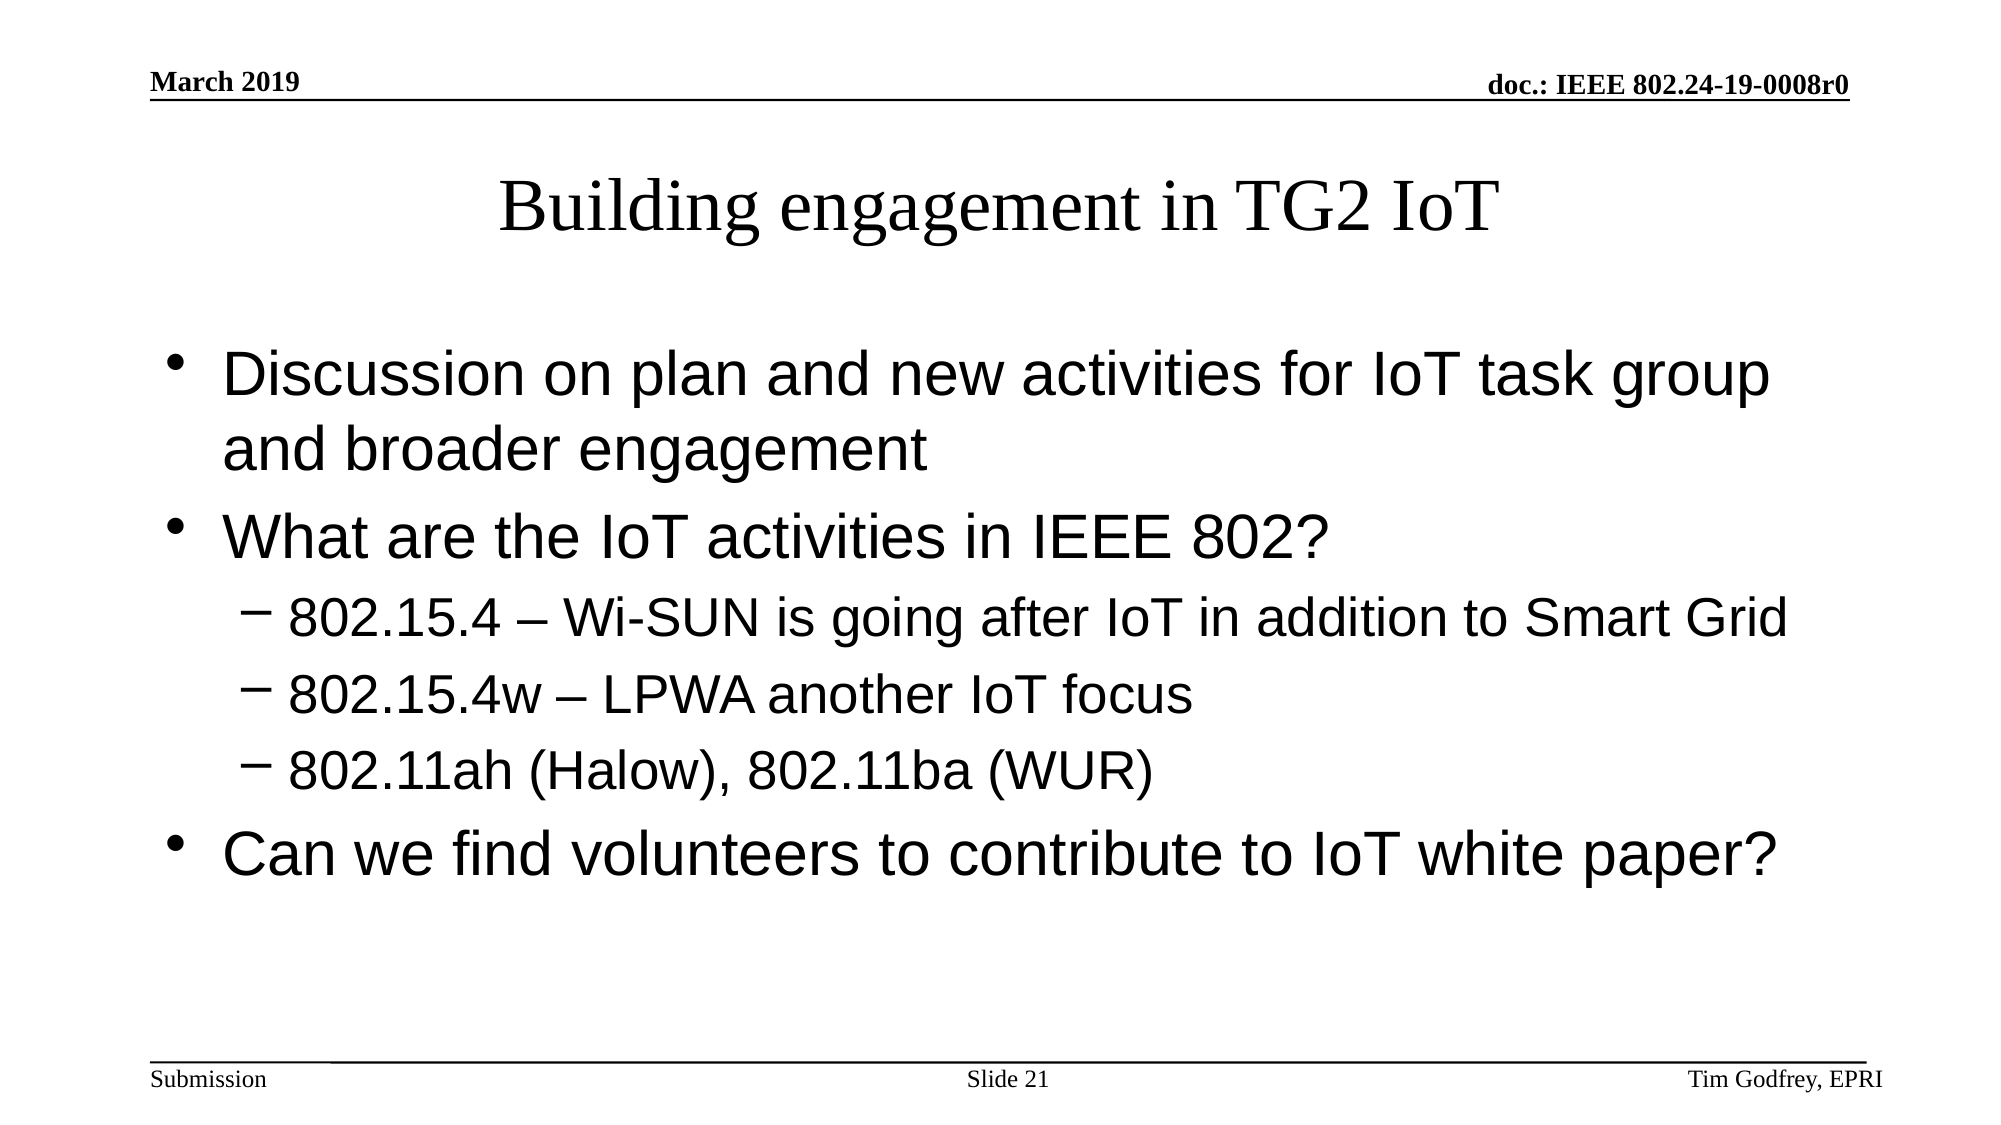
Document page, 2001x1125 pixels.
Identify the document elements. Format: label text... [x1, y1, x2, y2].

footer Tim Godfrey, EPRI [1200, 1062, 1884, 1093]
slide_number Slide 21 [966, 1062, 1051, 1093]
title Building engagement in TG2 IoT [150, 112, 1850, 288]
list Discussion on plan and new activities for IoT task group and broader engagement What are the IoT activities in IEEE 802? 802.15.4 – Wi-SUN is going after IoT in addition to Smart Grid 802.15.4w – LPWA another IoT focus 802.11ah (Halow), 802.11ba (WUR) Can we find volunteers to contribute to IoT white paper? [150, 324, 1850, 1000]
